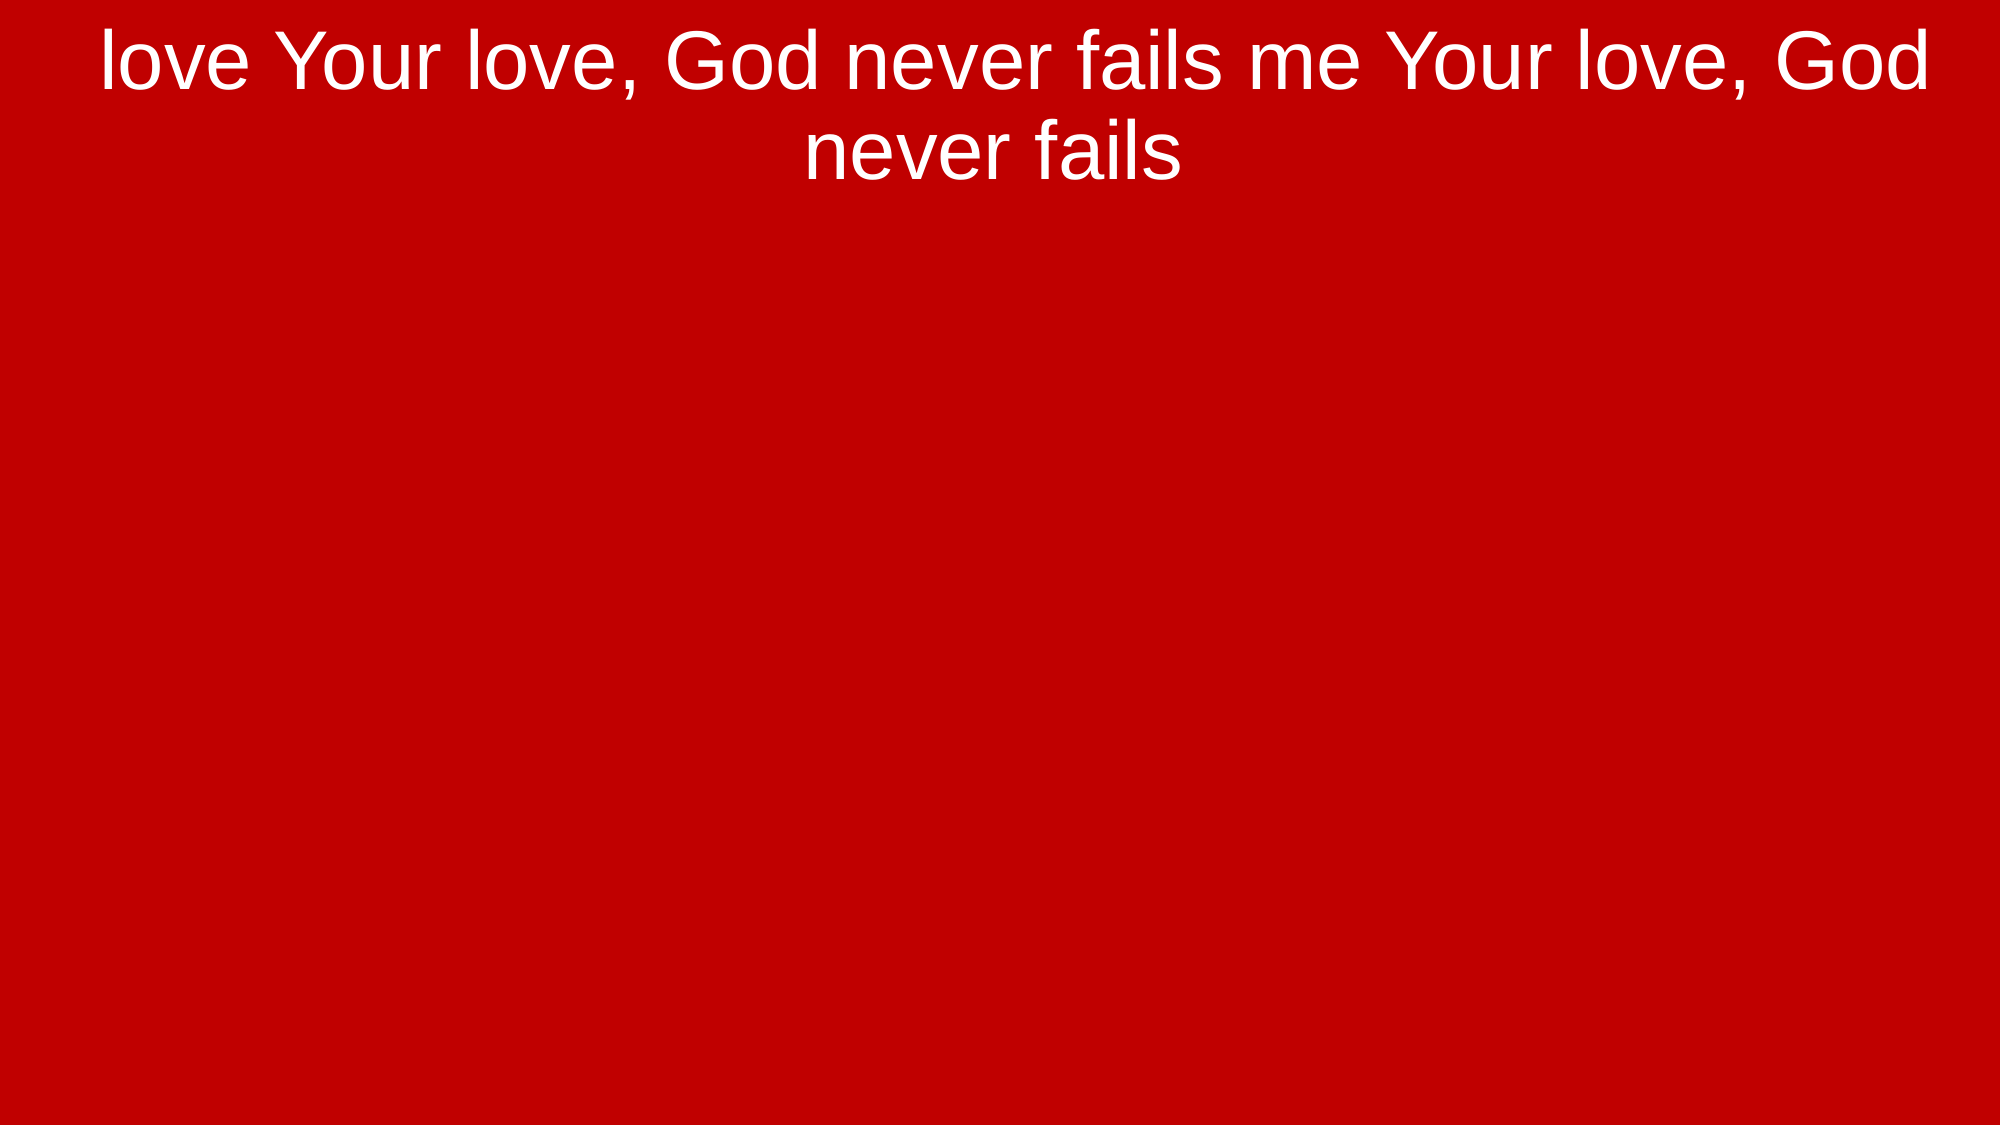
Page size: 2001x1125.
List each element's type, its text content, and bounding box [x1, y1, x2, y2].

list love Your love, God never fails me Your love, God never fails [10, 9, 2000, 784]
